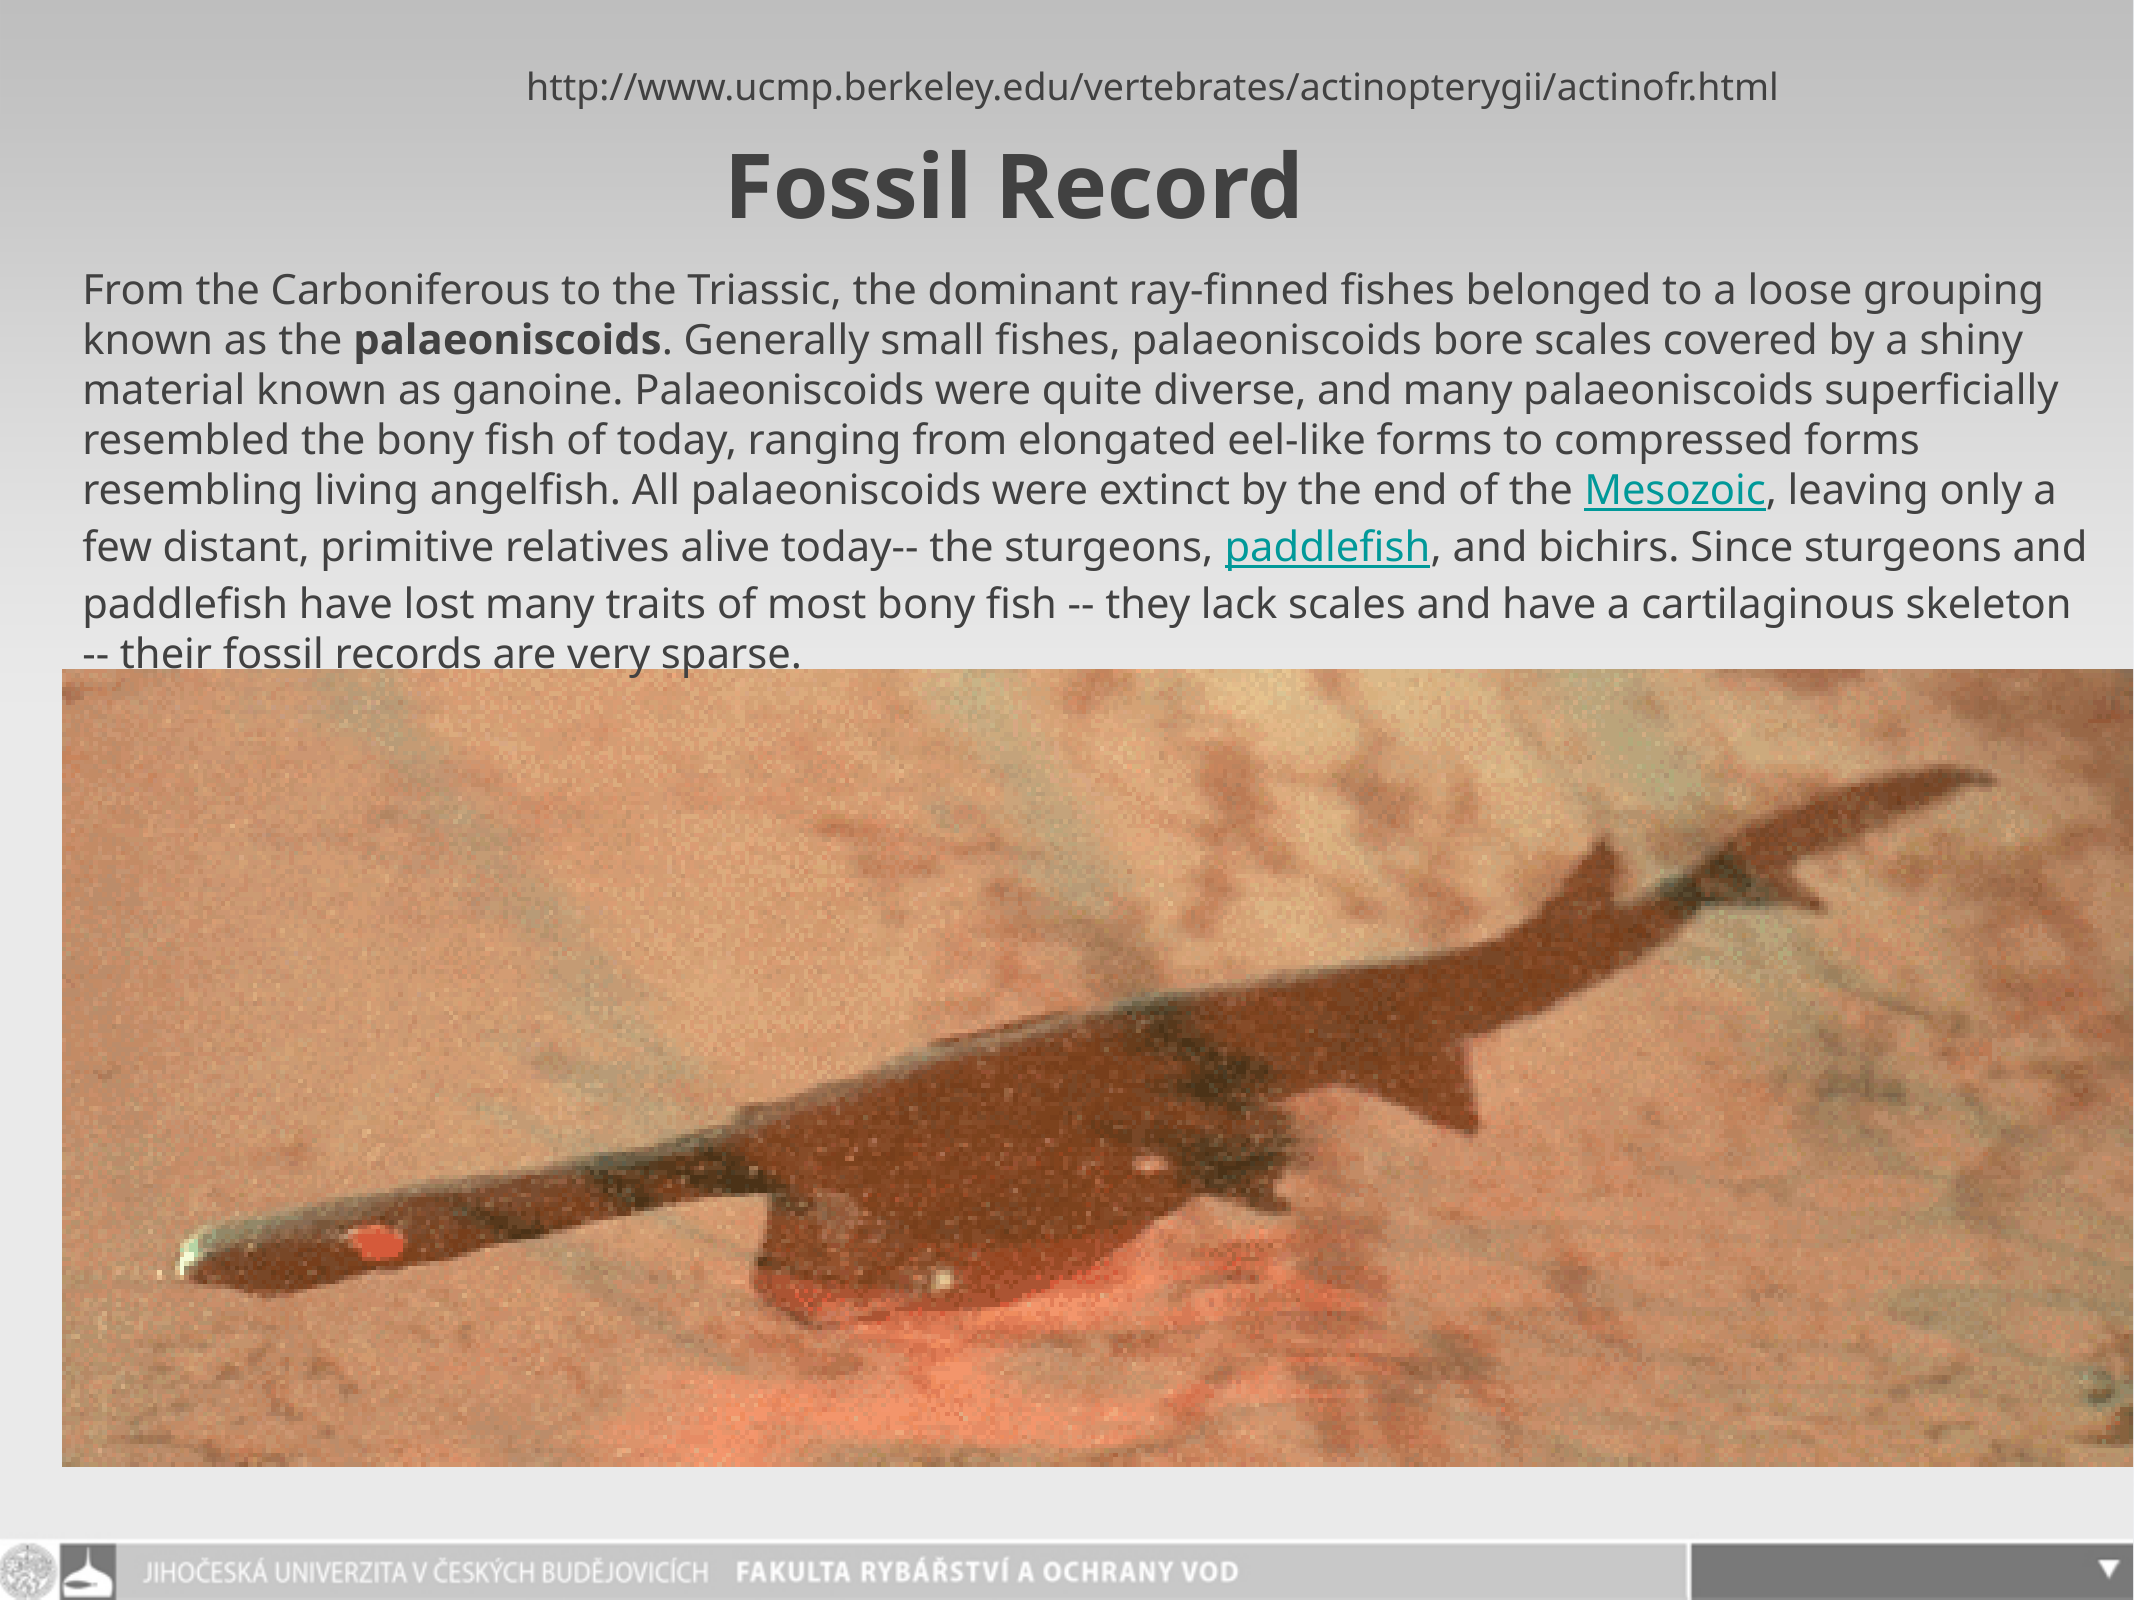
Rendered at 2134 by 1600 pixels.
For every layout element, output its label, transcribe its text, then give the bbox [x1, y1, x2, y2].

text_box From the Carboniferous to the Triassic, the dominant ray-finned fishes belonged to a loose grouping known as the palaeoniscoids. Generally small fishes, palaeoniscoids bore scales covered by a shiny material known as ganoine. Palaeoniscoids were quite diverse, and many palaeoniscoids superficially resembled the bony fish of today, ranging from elongated eel-like forms to compressed forms resembling living angelfish. All palaeoniscoids were extinct by the end of the Mesozoic, leaving only a few distant, primitive relatives alive today-- the sturgeons, paddlefish, and bichirs. Since sturgeons and paddlefish have lost many traits of most bony fish -- they lack scales and have a cartilaginous skeleton -- their fossil records are very sparse. [67, 255, 2112, 669]
text_box Fossil Record [709, 121, 1320, 244]
text_box http://www.ucmp.berkeley.edu/vertebrates/actinopterygii/actinofr.html [511, 55, 1918, 116]
picture [0, 0, 2134, 1600]
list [62, 669, 2134, 1467]
